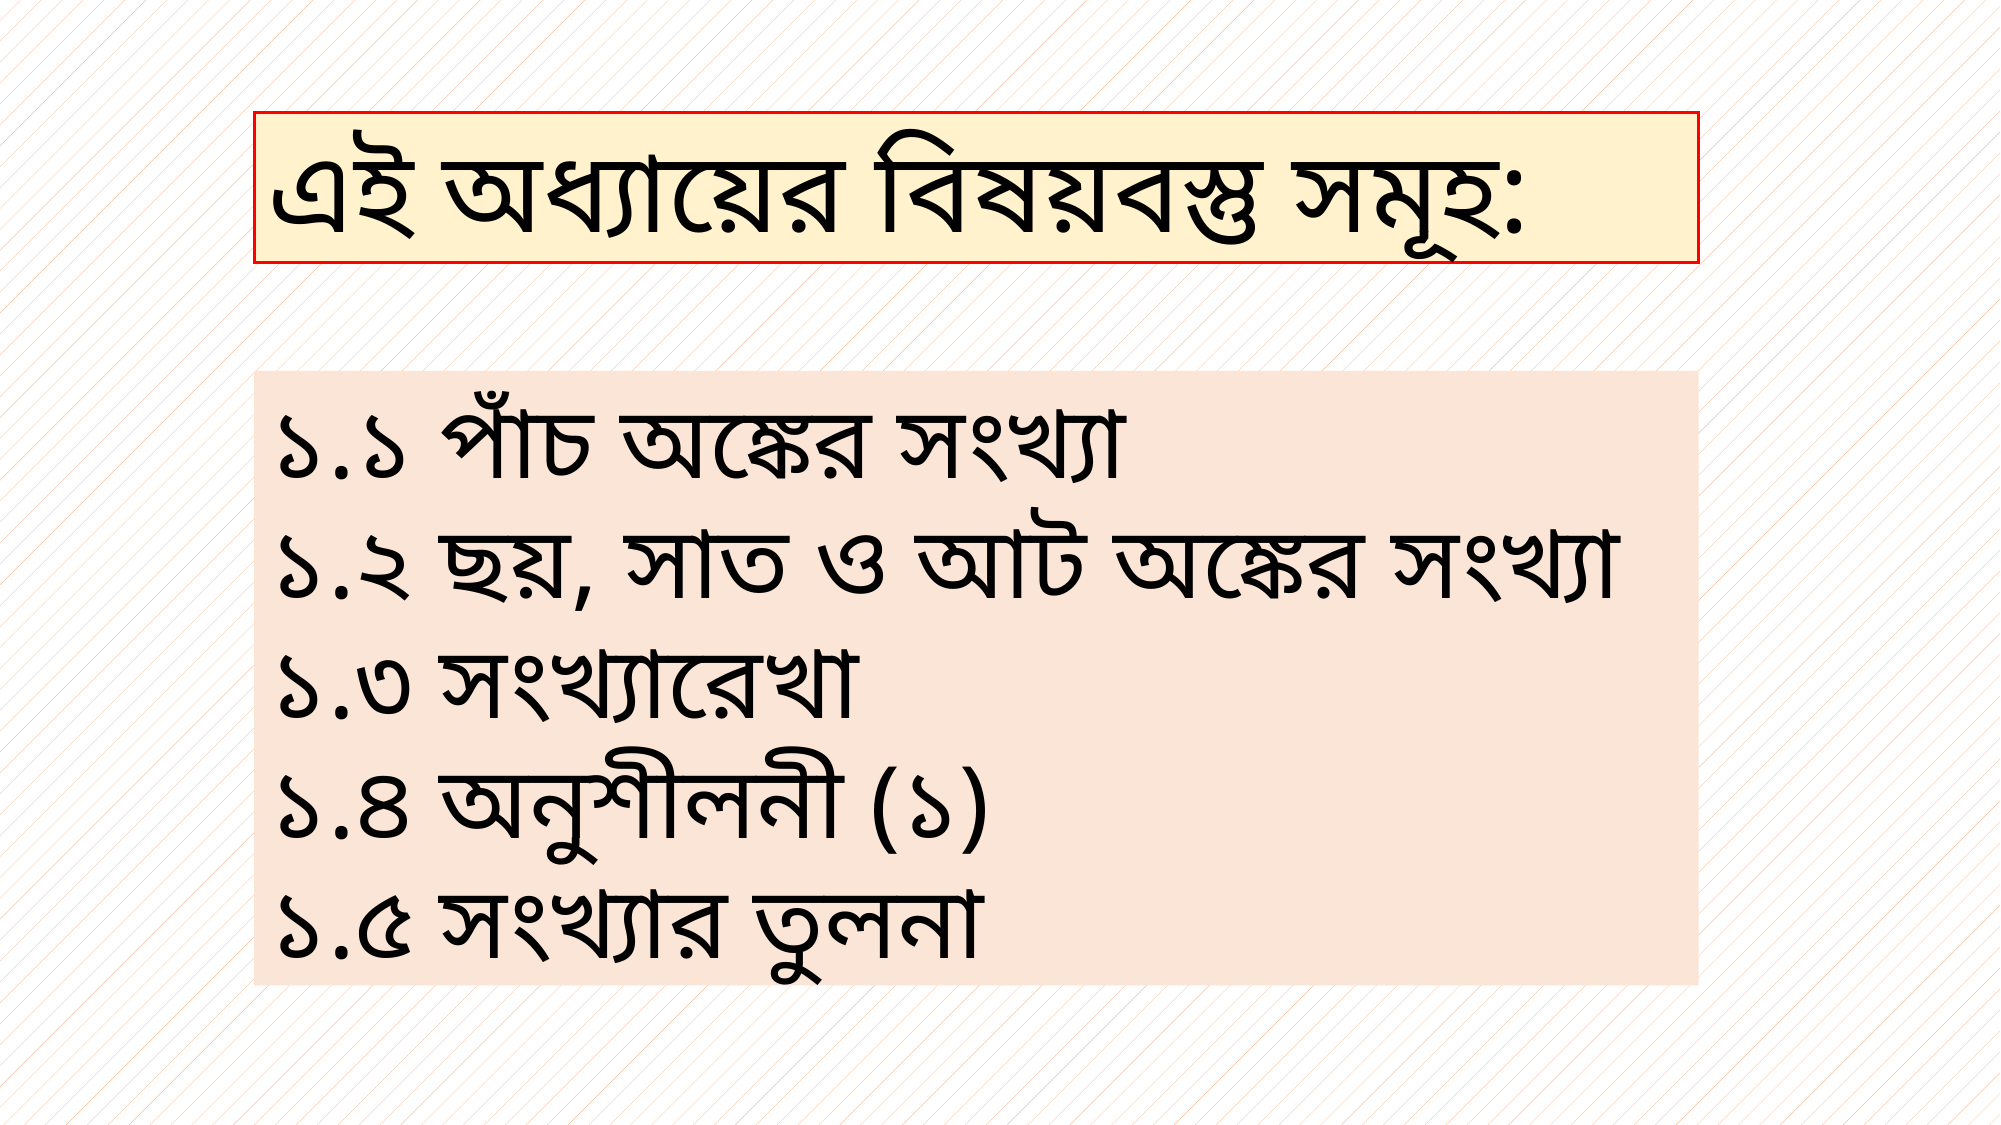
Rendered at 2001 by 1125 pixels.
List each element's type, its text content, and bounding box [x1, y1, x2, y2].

text_box ১.১ পাঁচ অঙ্কের সংখ্যা ১.২ ছয়, সাত ও আট অঙ্কের সংখ্যা ১.৩ সংখ্যারেখা ১.৪ অনুশীলনী (১) ১.৫ সংখ্যার তুলনা [254, 370, 1699, 986]
text_box এই অধ্যায়ের বিষয়বস্তু সমূহ: [254, 112, 1699, 263]
